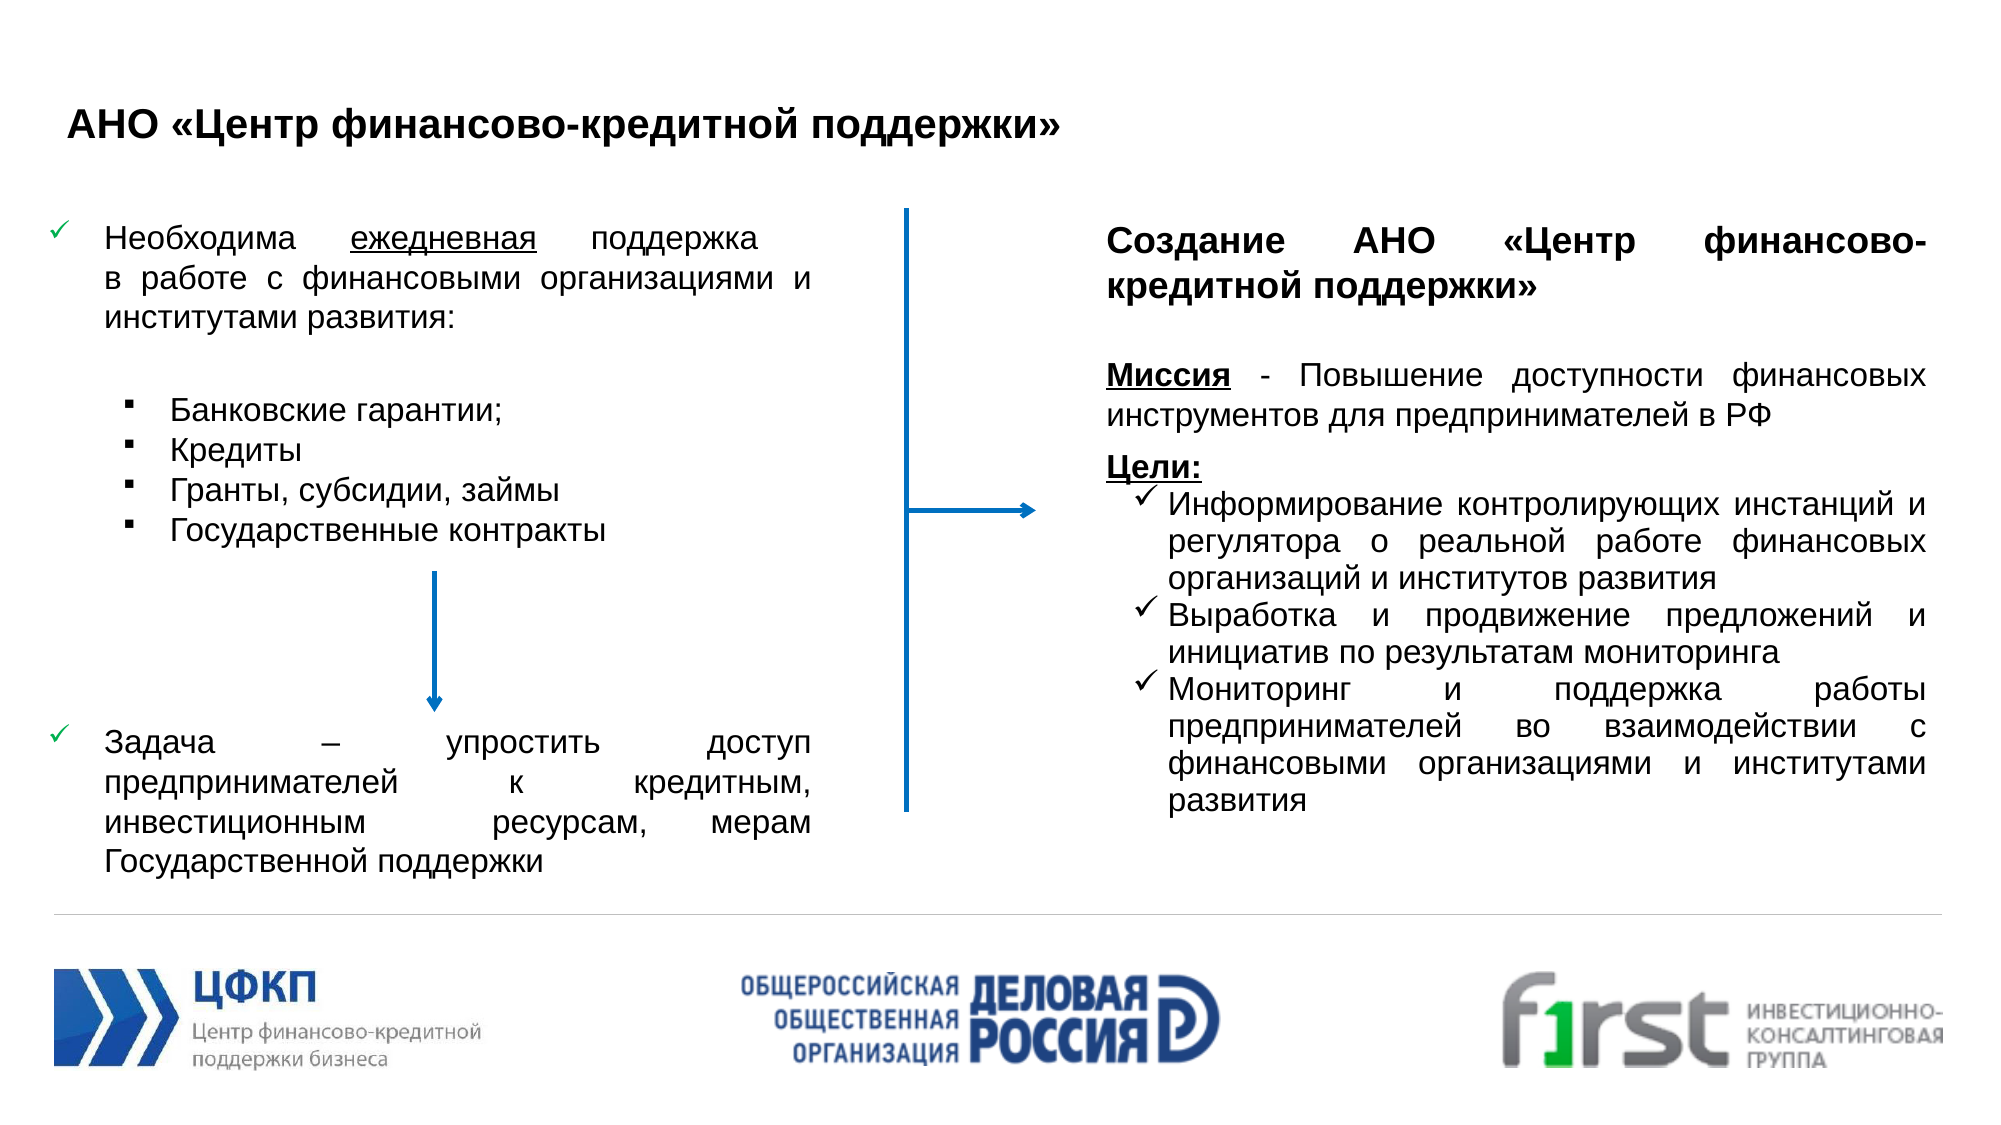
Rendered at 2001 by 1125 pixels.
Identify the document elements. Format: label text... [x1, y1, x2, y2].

picture [741, 972, 1221, 1066]
text_box Создание АНО «Центр финансово-кредитной поддержки» Миссия - Повышение доступности финансовых инструментов для предпринимателей в РФ Цели: Информирование контролирующих инстанций и регулятора о реальной работе финансовых организаций и институтов развития Выработка и продвижение предложений и инициатив по результатам мониторинга Мониторинг и поддержка работы предпринимателей во взаимодействии с финансовыми организациями и институтами развития [1078, 208, 1943, 827]
text_box Необходима ежедневная поддержка в работе с финансовыми организациями и институтами развития: Банковские гарантии; Кредиты Гранты, субсидии, займы Государственные контракты Задача – упростить доступ предпринимателей к кредитным, инвестиционным ресурсам, мерам Государственной поддержки [19, 208, 828, 952]
picture [54, 968, 488, 1071]
text_box АНО «Центр финансово-кредитной поддержки» [51, 89, 1206, 154]
picture [1501, 971, 1943, 1068]
